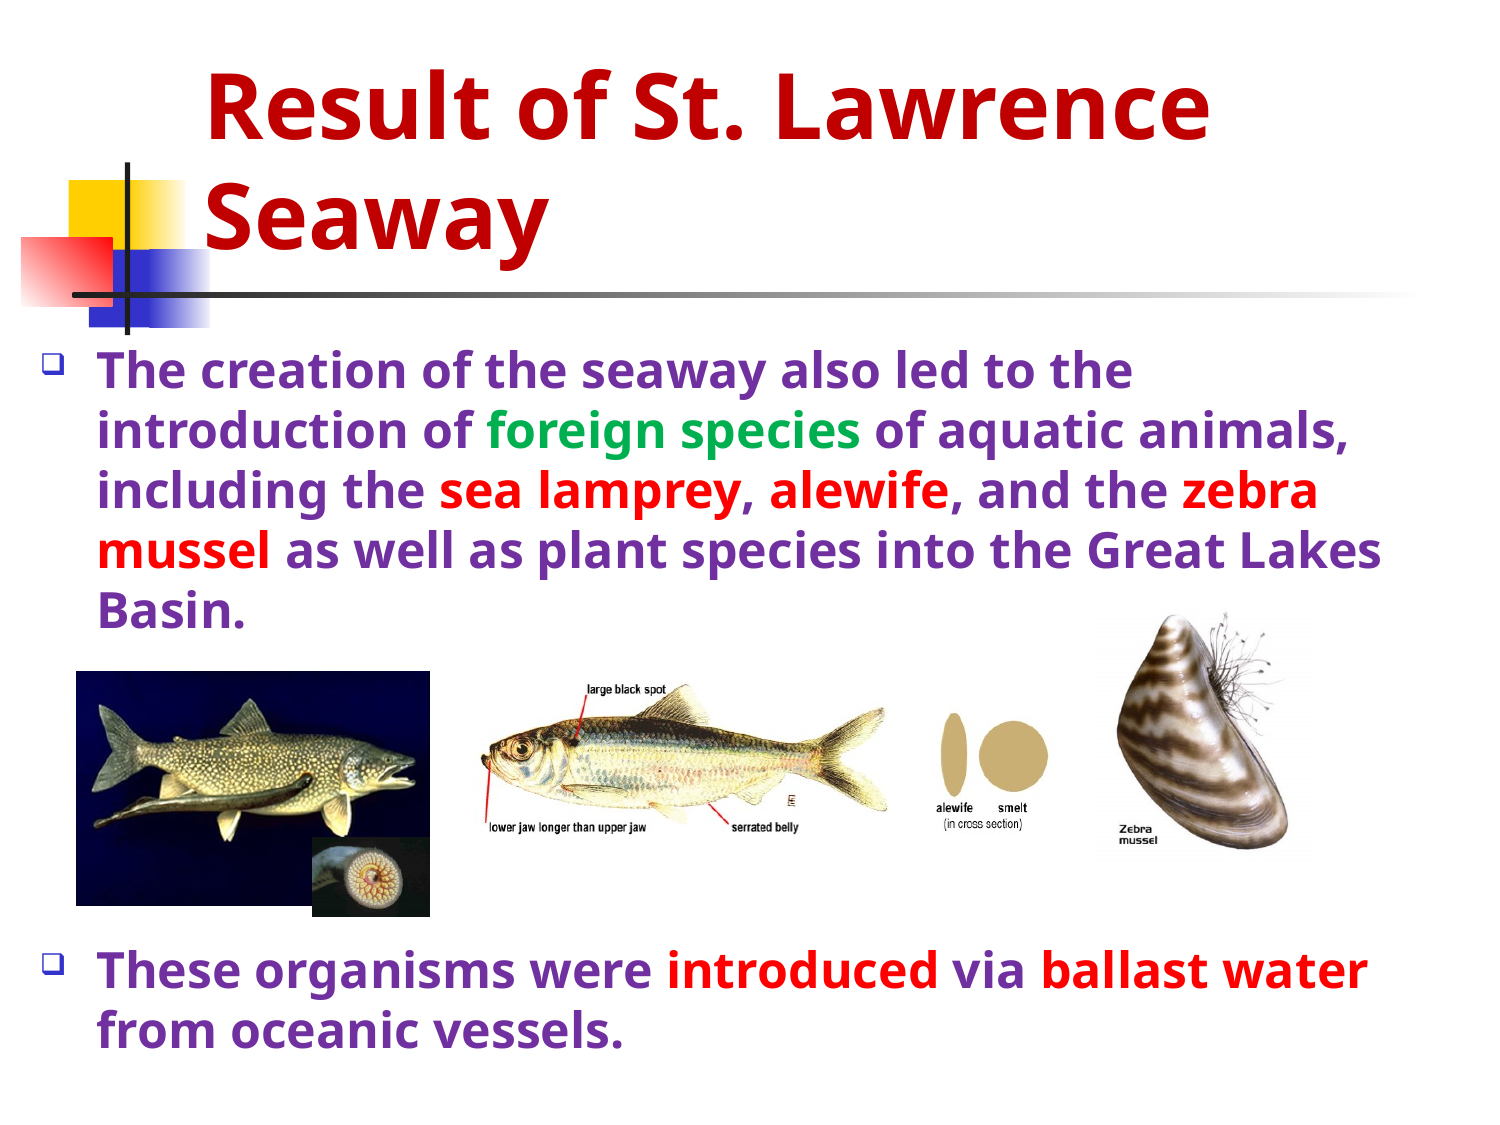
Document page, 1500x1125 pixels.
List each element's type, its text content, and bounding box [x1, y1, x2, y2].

list The creation of the seaway also led to the introduction of foreign species of aquatic animals, including the sea lamprey, alewife, and the zebra mussel as well as plant species into the Great Lakes Basin. These organisms were introduced via ballast water from oceanic vessels. [24, 330, 1470, 1007]
title Result of St. Lawrence Seaway [188, 34, 1468, 276]
picture [474, 674, 1056, 838]
picture [75, 671, 431, 918]
picture [1095, 599, 1317, 863]
